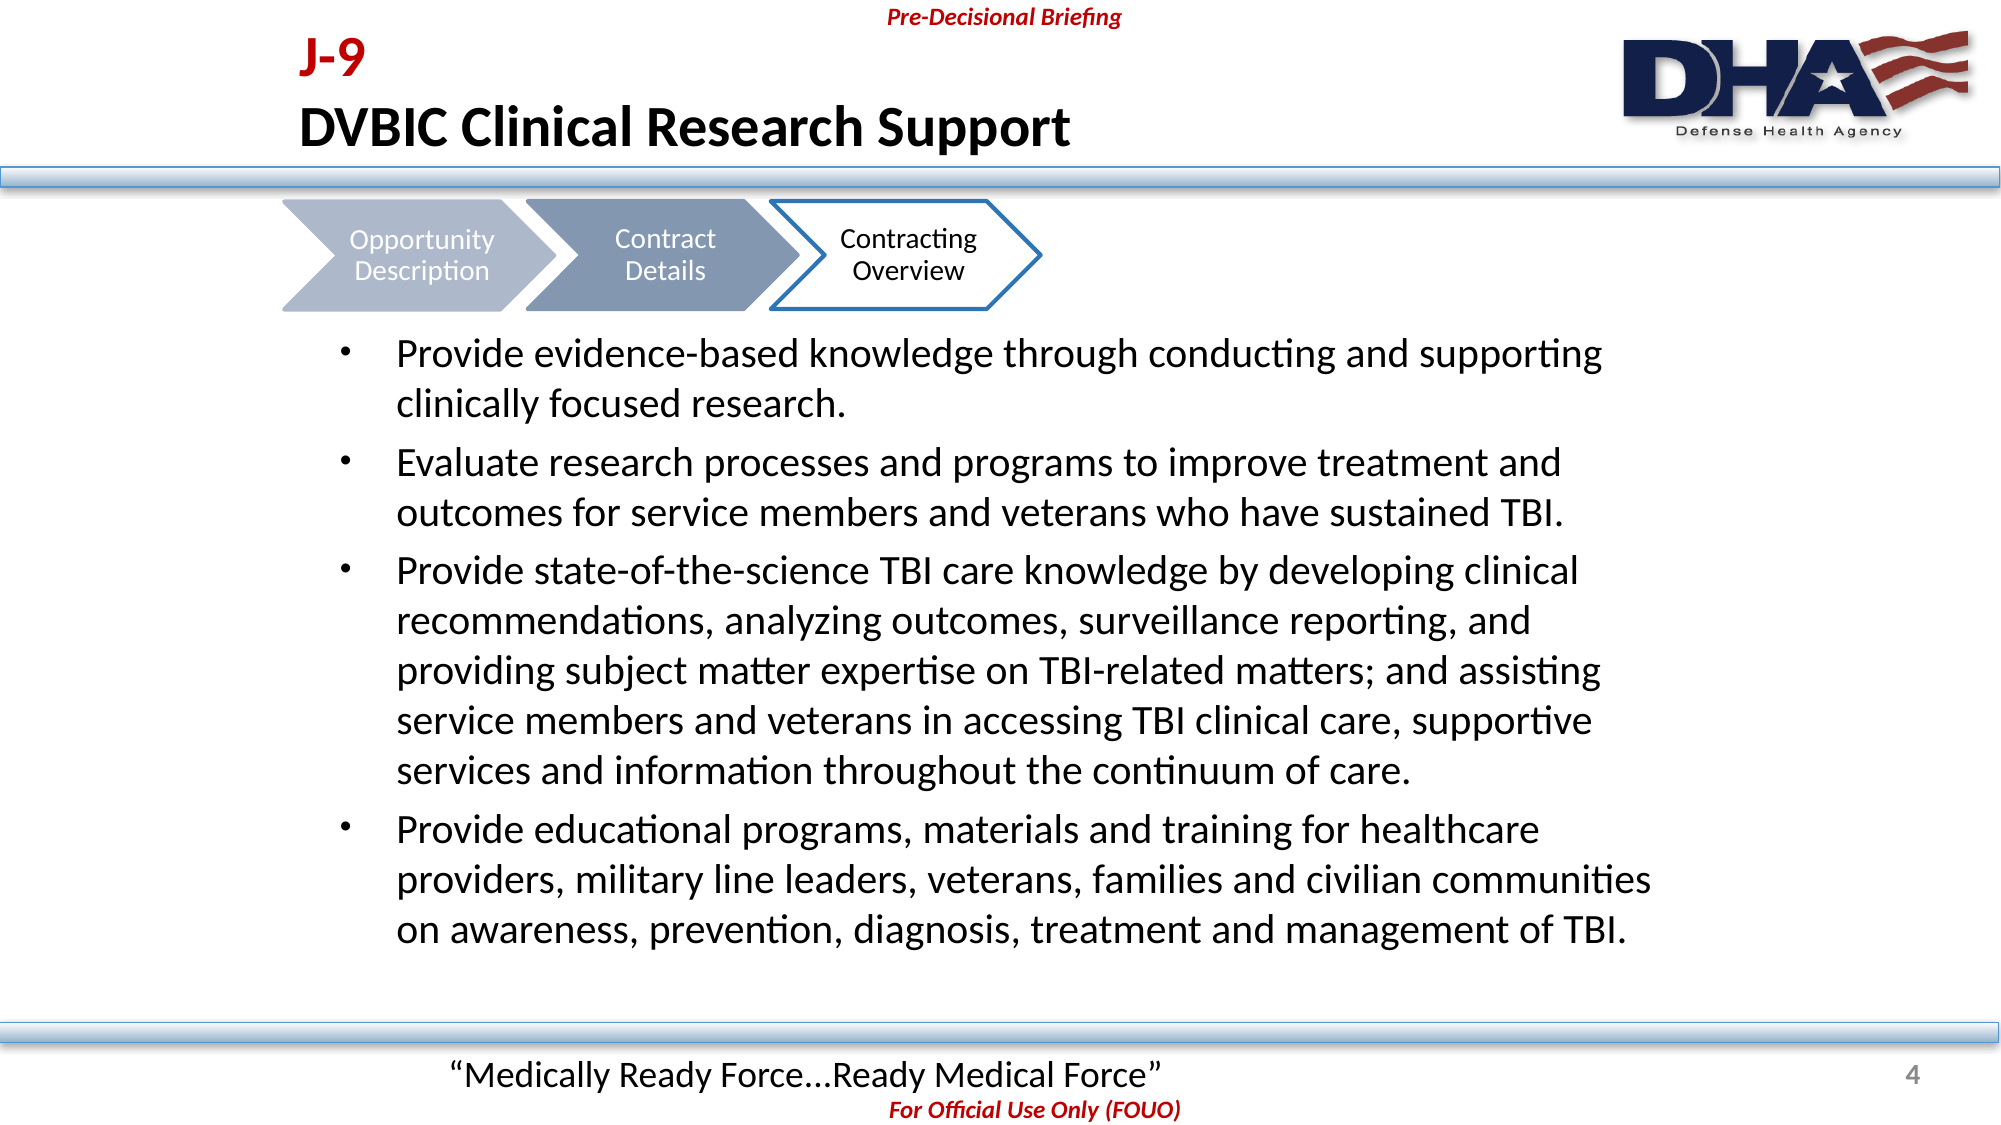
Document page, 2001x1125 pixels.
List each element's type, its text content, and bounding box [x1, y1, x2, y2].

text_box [283, 200, 1041, 310]
picture [1623, 30, 1968, 138]
list Provide evidence-based knowledge through conducting and supporting clinically focused research. Evaluate research processes and programs to improve treatment and outcomes for service members and veterans who have sustained TBI. Provide state-of-the-science TBI care knowledge by developing clinical recommendations, analyzing outcomes, surveillance reporting, and providing subject matter expertise on TBI-related matters; and assisting service members and veterans in accessing TBI clinical care, supportive services and information throughout the continuum of care. Provide educational programs, materials and training for healthcare providers, military line leaders, veterans, families and civilian communities on awareness, prevention, diagnosis, treatment and management of TBI. [324, 318, 1675, 1051]
footer “Medically Ready Force...Ready Medical Force” [433, 1042, 1584, 1103]
slide_number 4 [1801, 1042, 1936, 1103]
title J-9 DVBIC Clinical Research Support [284, 20, 1397, 157]
